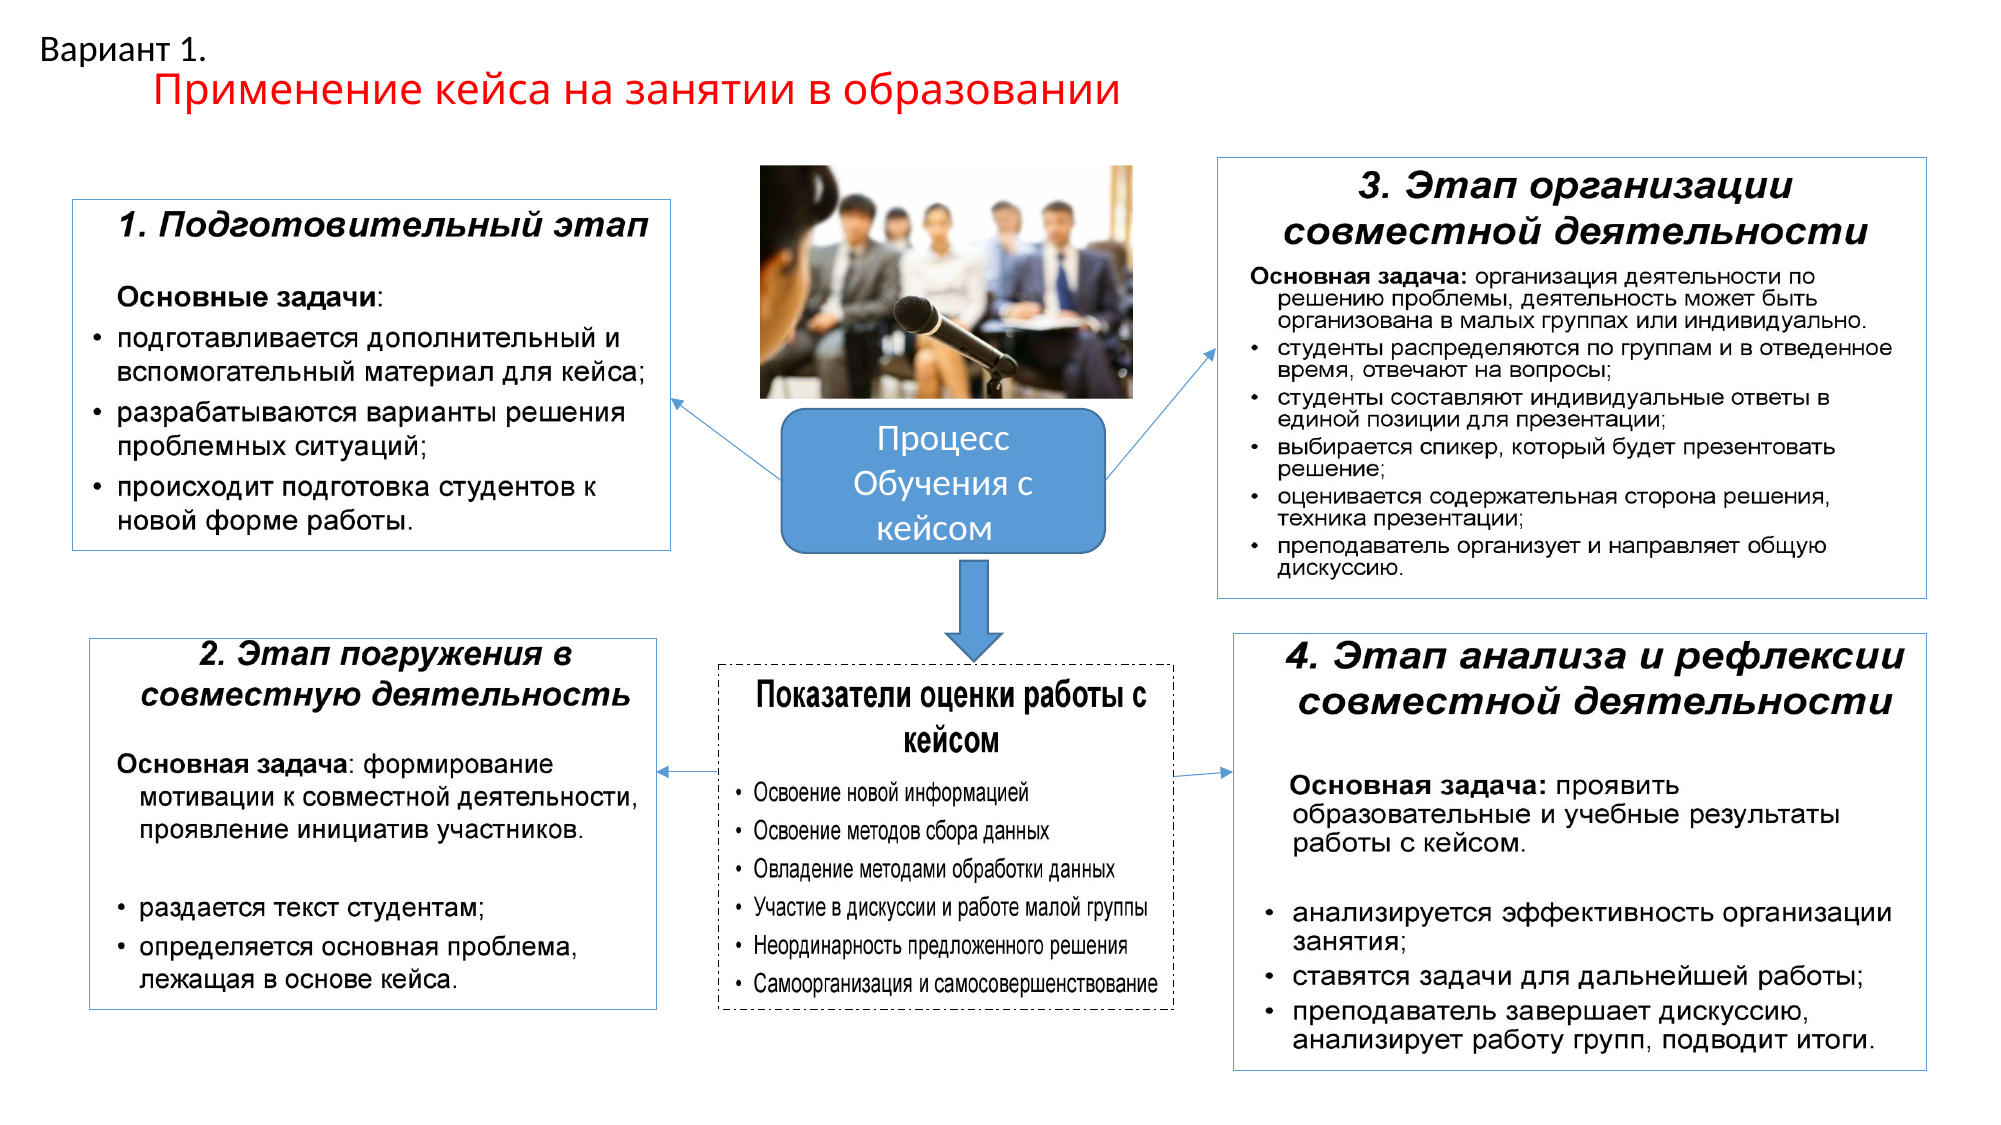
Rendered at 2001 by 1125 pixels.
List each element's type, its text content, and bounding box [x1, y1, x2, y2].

picture [72, 199, 671, 551]
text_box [1173, 771, 1233, 777]
text_box [943, 559, 1005, 663]
text_box Вариант 1. [24, 16, 250, 77]
picture [89, 638, 657, 1009]
picture [1217, 157, 1927, 599]
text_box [670, 398, 782, 481]
text_box Процесс Обучения с кейсом [780, 407, 1107, 554]
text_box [1105, 348, 1216, 481]
picture [718, 664, 1174, 1009]
title Применение кейса на занятии в образовании [137, 59, 1863, 122]
picture [1232, 633, 1927, 1071]
picture [760, 165, 1133, 399]
